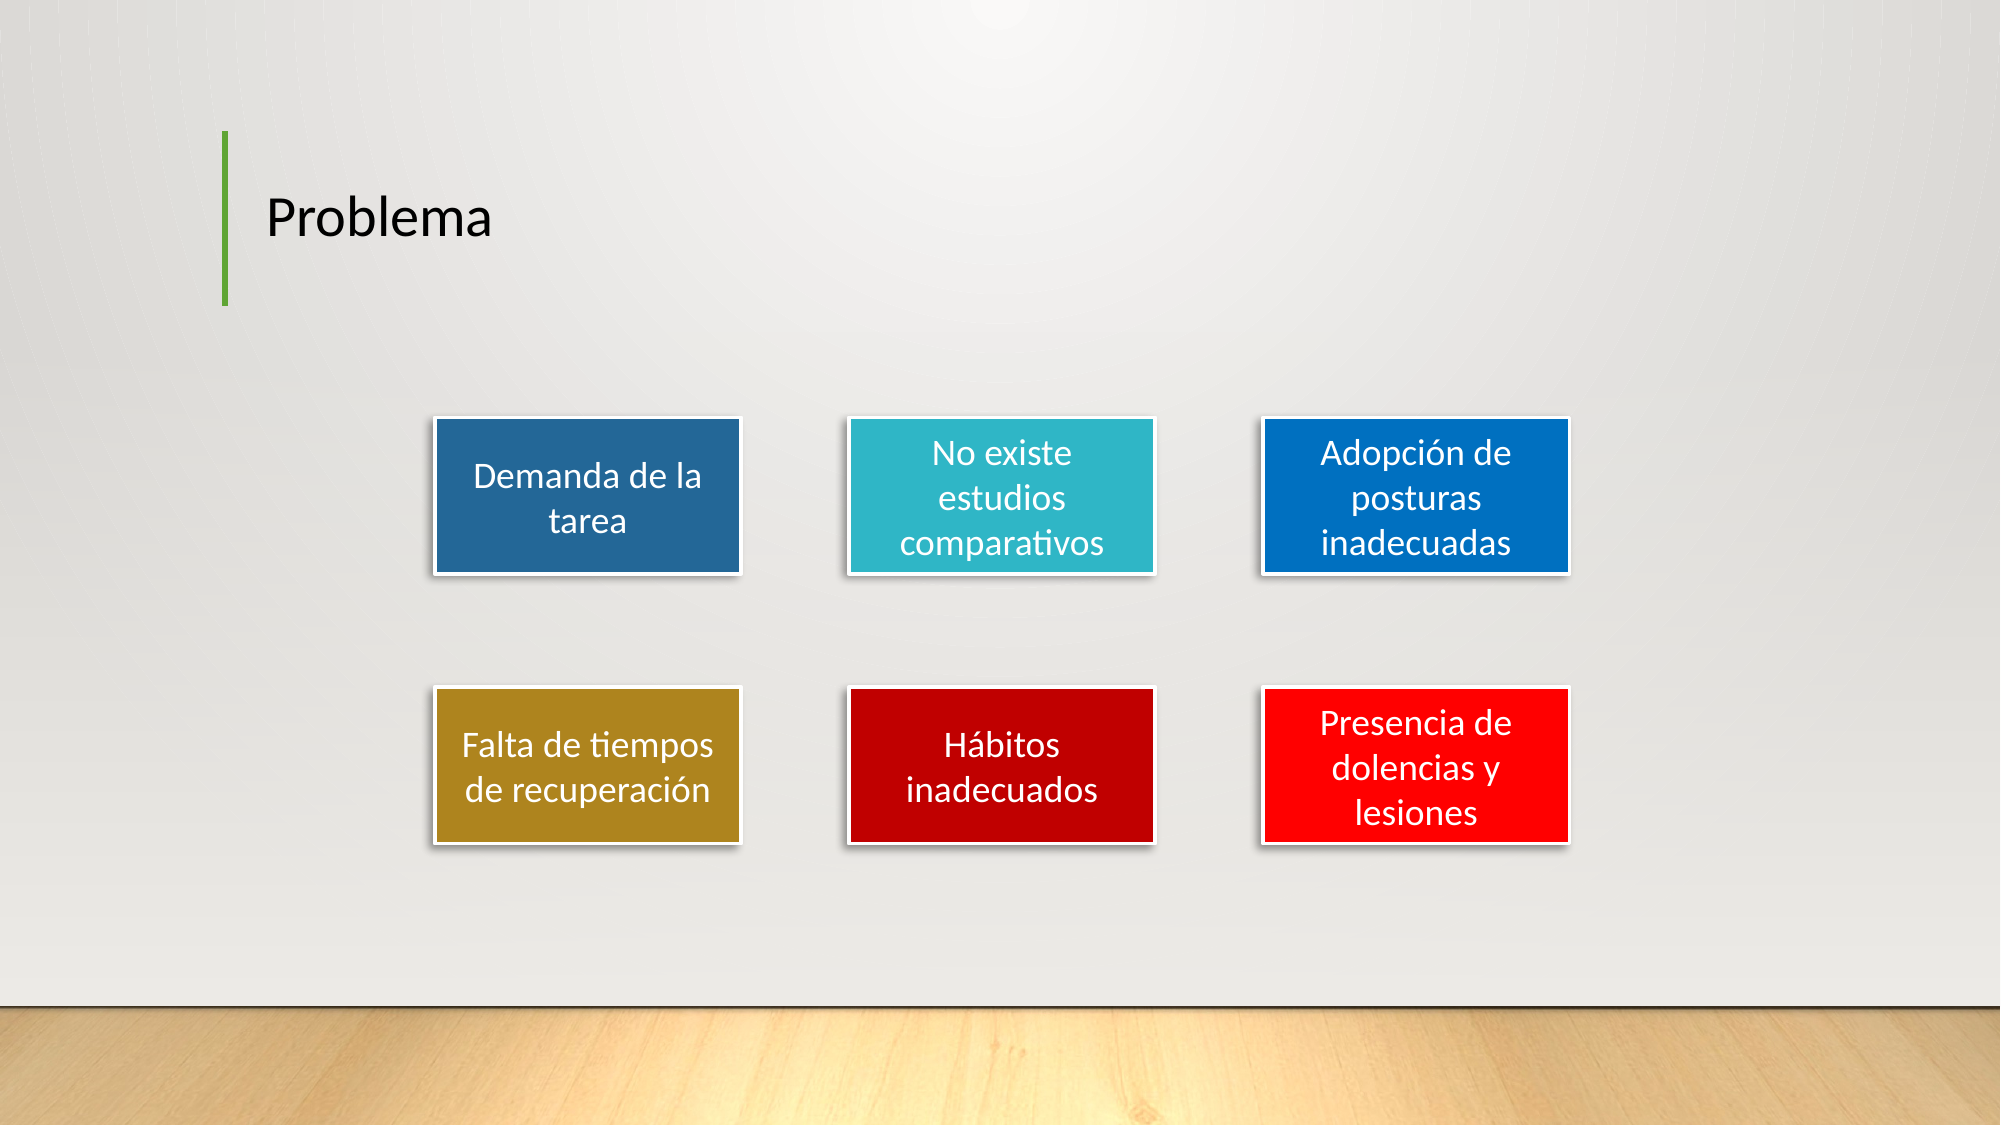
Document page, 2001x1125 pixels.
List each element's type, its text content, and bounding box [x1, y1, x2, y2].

text_box Hábitos inadecuados [847, 685, 1157, 845]
text_box Presencia de dolencias y lesiones [1261, 685, 1571, 845]
picture [0, 1006, 2000, 1125]
title Problema [251, 131, 1814, 305]
text_box Demanda de la tarea [433, 416, 743, 576]
text_box Adopción de posturas inadecuadas [1261, 416, 1571, 576]
text_box No existe estudios comparativos [847, 416, 1157, 576]
text_box Falta de tiempos de recuperación [433, 685, 743, 845]
